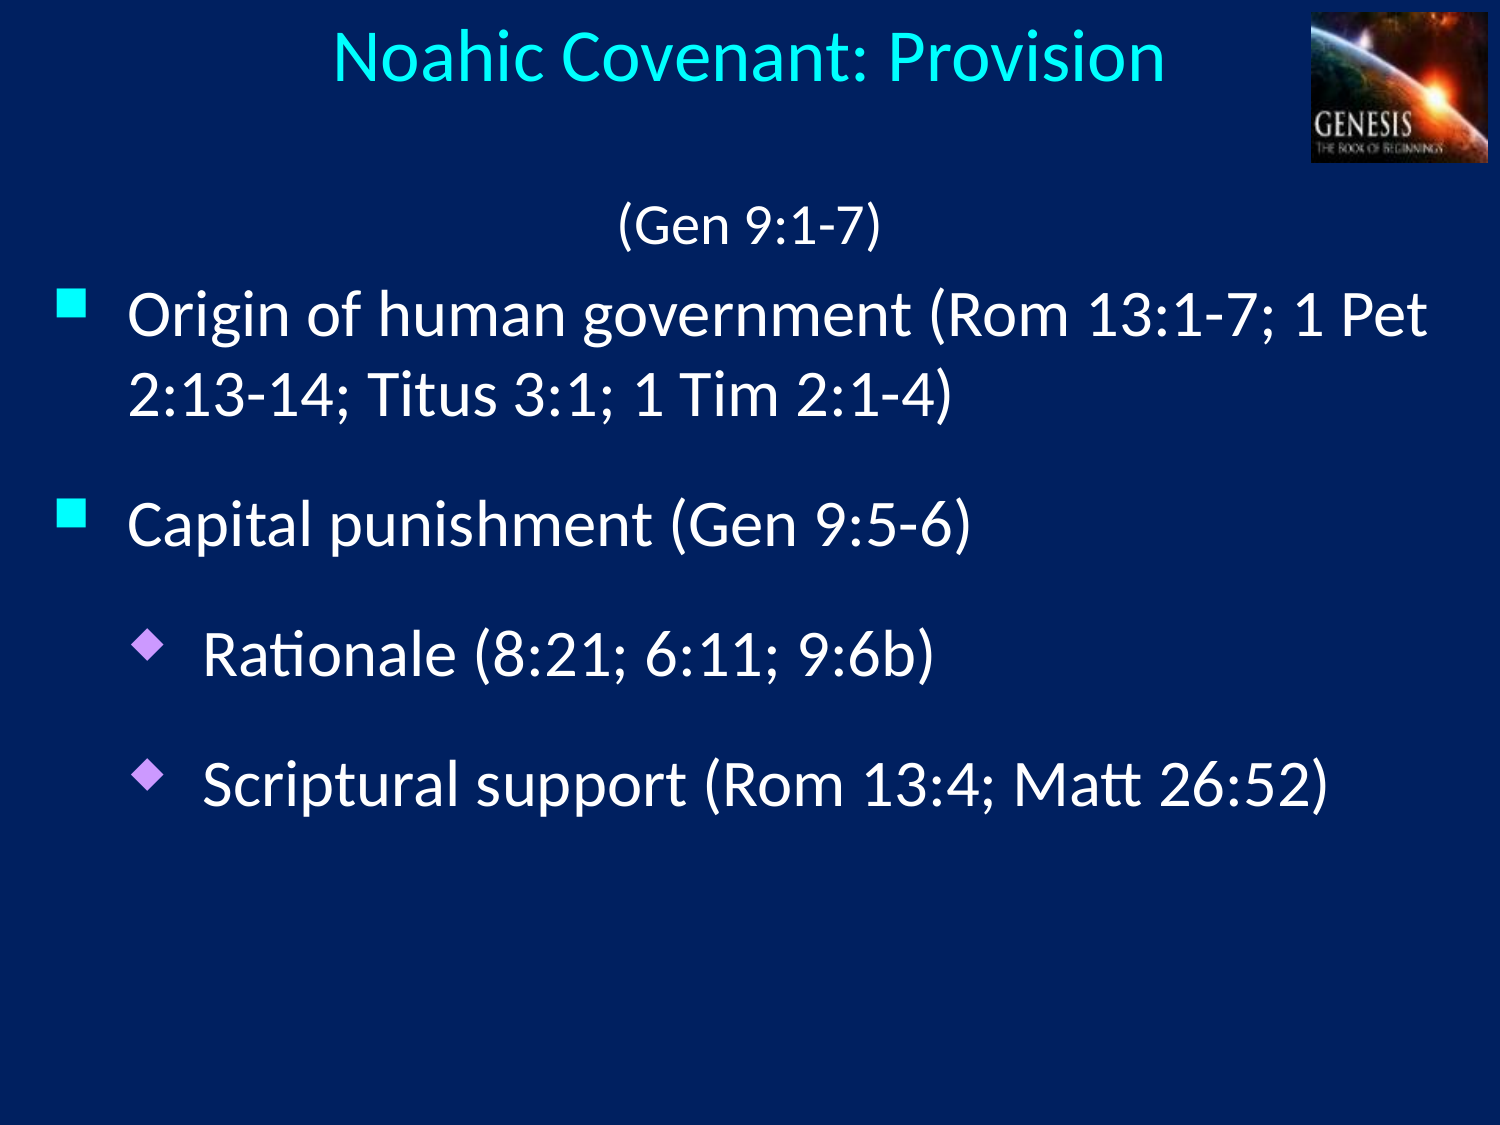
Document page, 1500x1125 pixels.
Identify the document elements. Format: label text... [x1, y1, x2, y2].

picture [1310, 12, 1488, 163]
title Noahic Covenant: Provision (Gen 9:1-7) [312, 37, 1188, 225]
list Origin of human government (Rom 13:1-7; 1 Pet 2:13-14; Titus 3:1; 1 Tim 2:1-4) Capital punishment (Gen 9:5-6) Rationale (8:21; 6:11; 9:6b) Scriptural support (Rom 13:4; Matt 26:52) [37, 262, 1463, 863]
